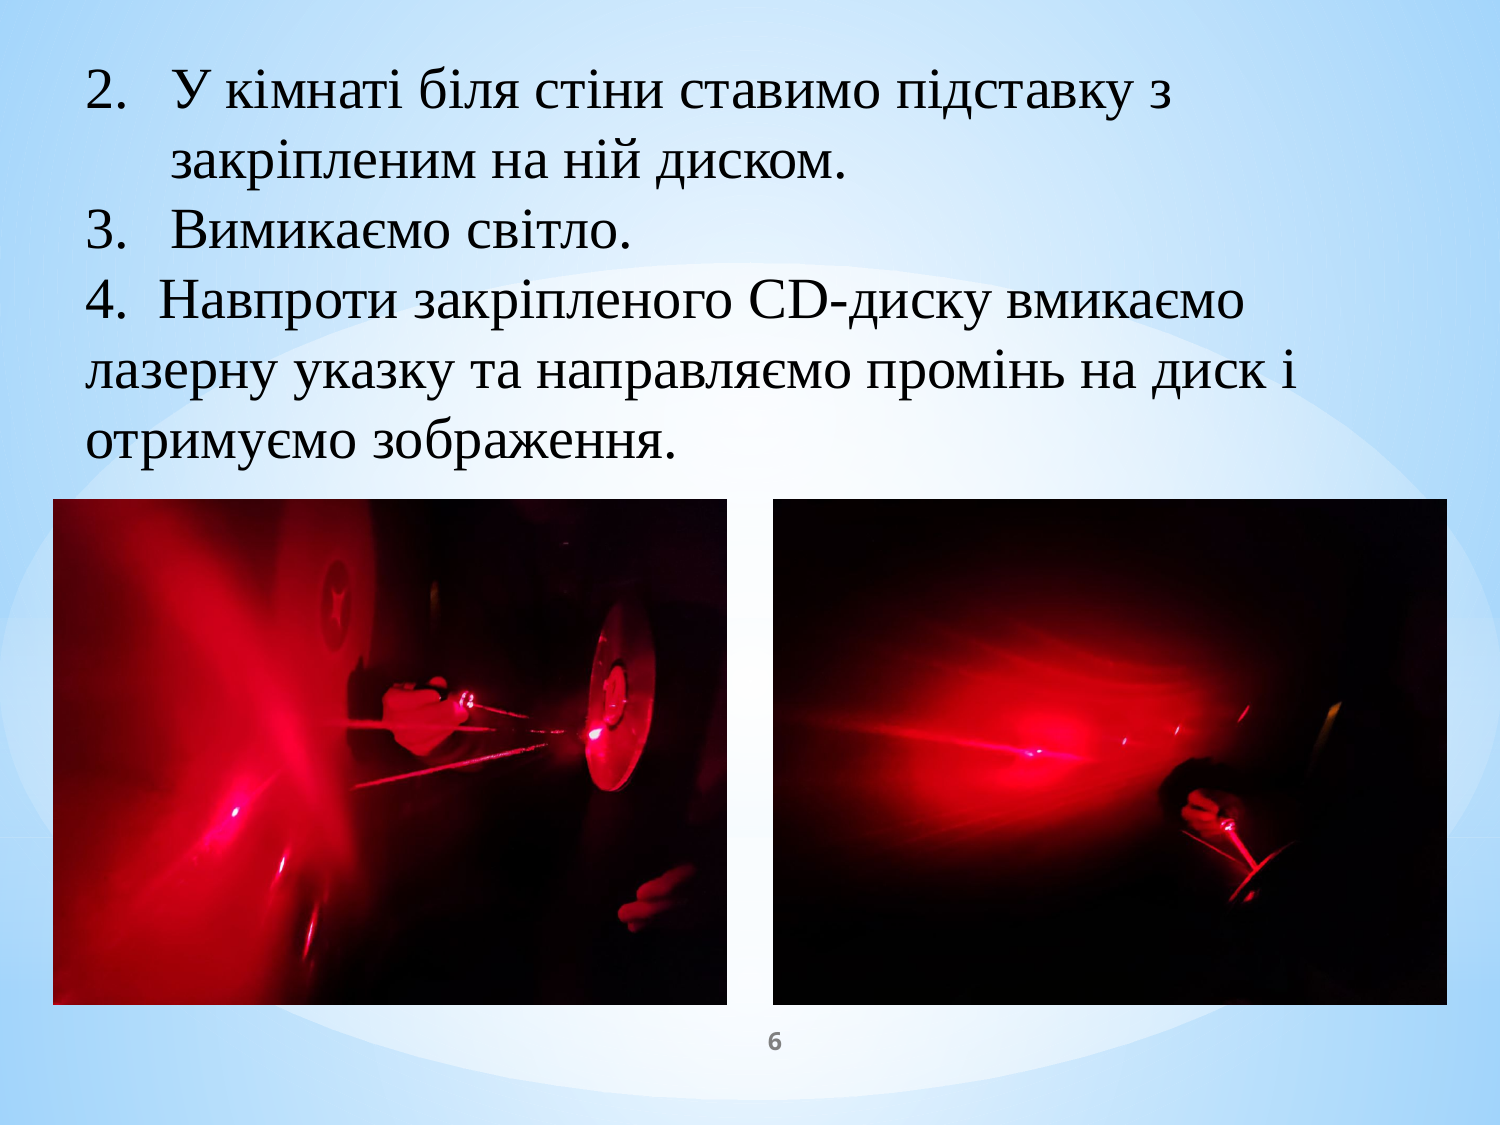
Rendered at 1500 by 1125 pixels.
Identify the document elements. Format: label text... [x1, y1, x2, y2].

text_box У кімнаті біля стіни ставимо підставку з закріпленим на ній диском. Вимикаємо світло. 4. Навпроти закріпленого CD-диску вмикаємо лазерну указку та направляємо промінь на диск і отримуємо зображення. [70, 42, 1447, 548]
picture [773, 498, 1448, 1005]
picture [53, 498, 727, 1005]
text_box [51, 819, 1400, 1092]
